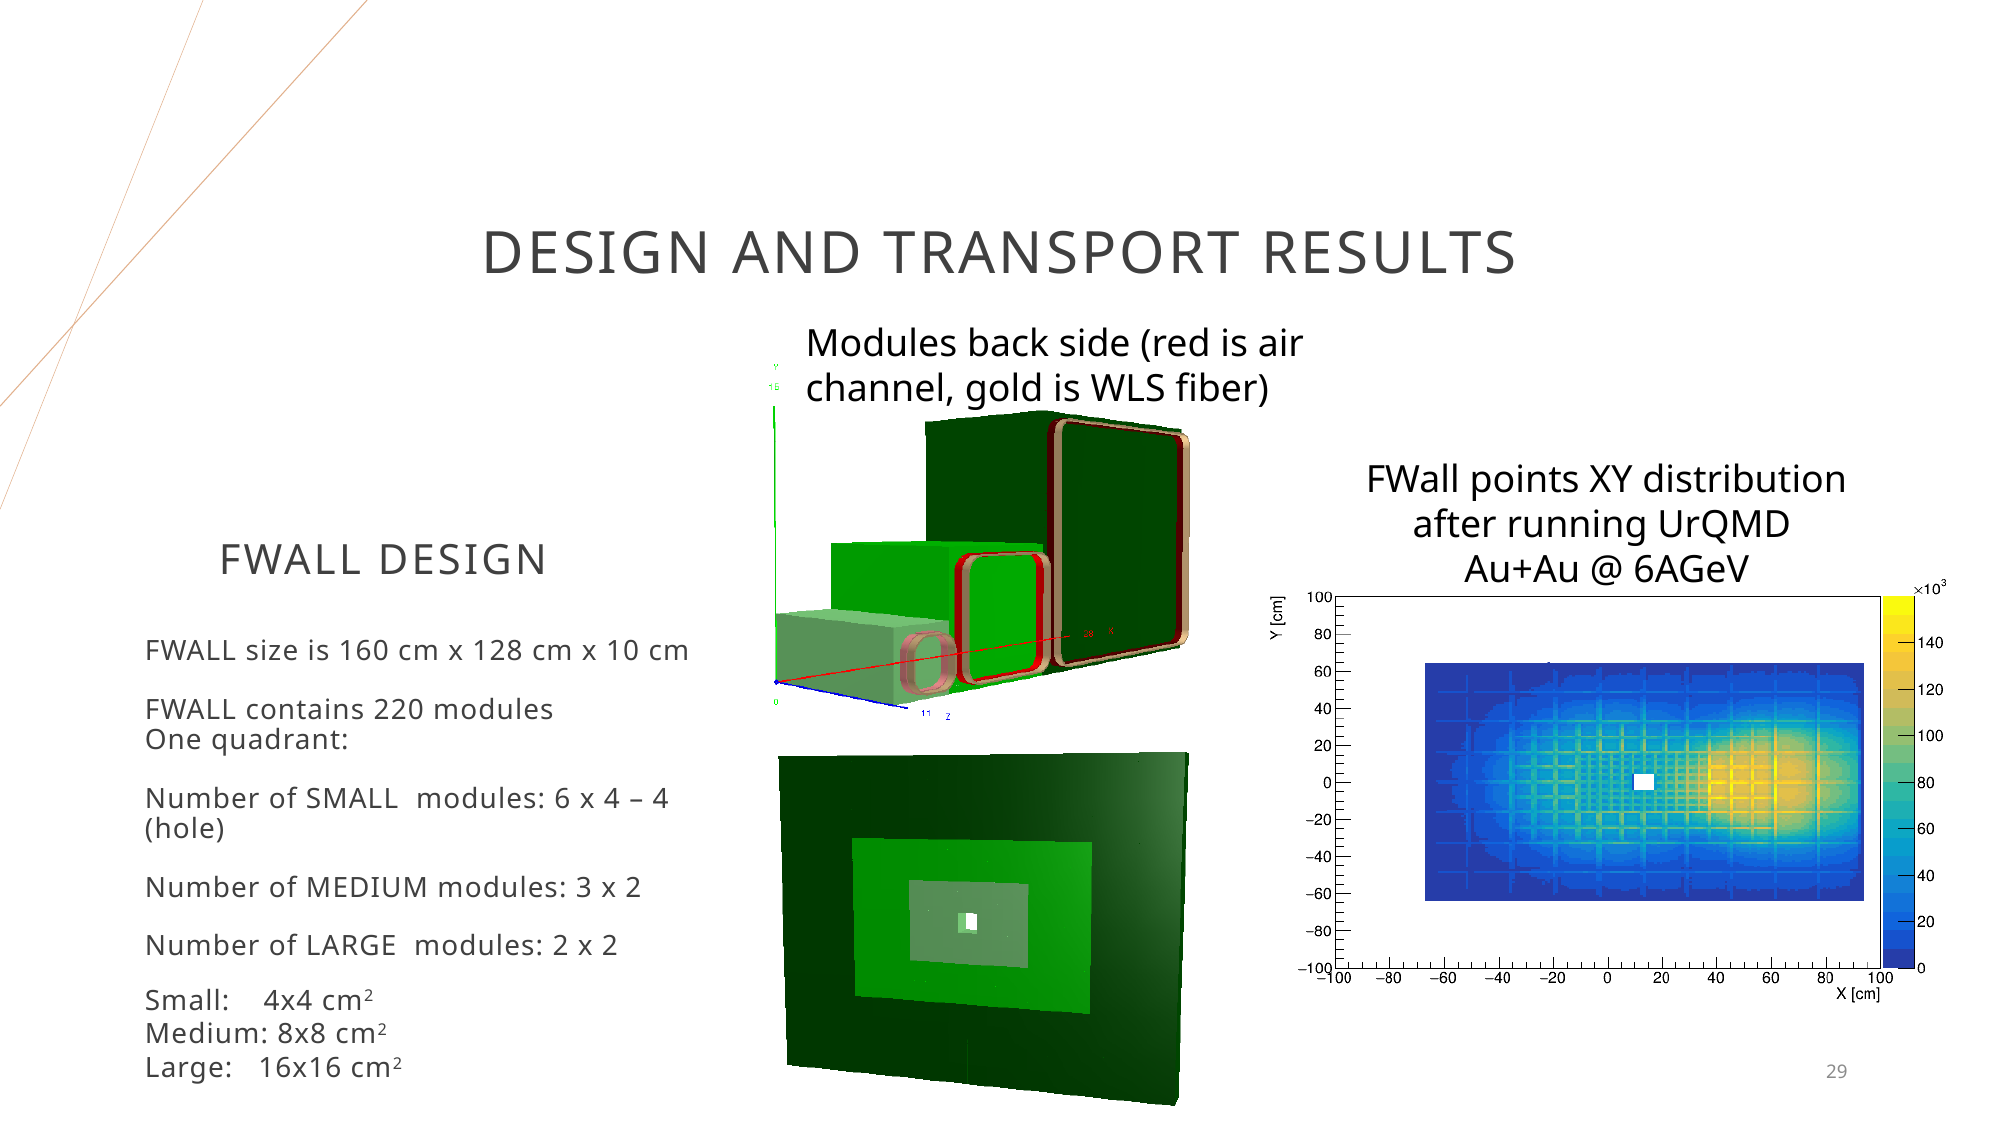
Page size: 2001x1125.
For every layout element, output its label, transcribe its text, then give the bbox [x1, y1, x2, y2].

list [762, 732, 1212, 1125]
list FWALL size is 160 cm x 128 cm x 10 cm FWALL contains 220 modules One quadrant: Number of SMALL modules: 6 x 4 – 4 (hole) Number of MEDIUM modules: 3 x 2 Number of LARGE modules: 2 x 2 Small: 4x4 cm2 Medium: 8x8 cm2 Large: 16x16 cm2 [130, 629, 762, 1091]
slide_number 29 [1412, 1042, 1863, 1103]
picture [1267, 550, 1948, 1014]
list FWall design [203, 455, 677, 591]
text_box Modules back side (red is air channel, gold is WLS fiber) [790, 311, 1329, 417]
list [761, 348, 1207, 742]
title Design and transport results [309, 146, 1691, 364]
text_box FWall points XY distribution after running UrQMD Au+Au @ 6AGeV [1343, 447, 1871, 550]
